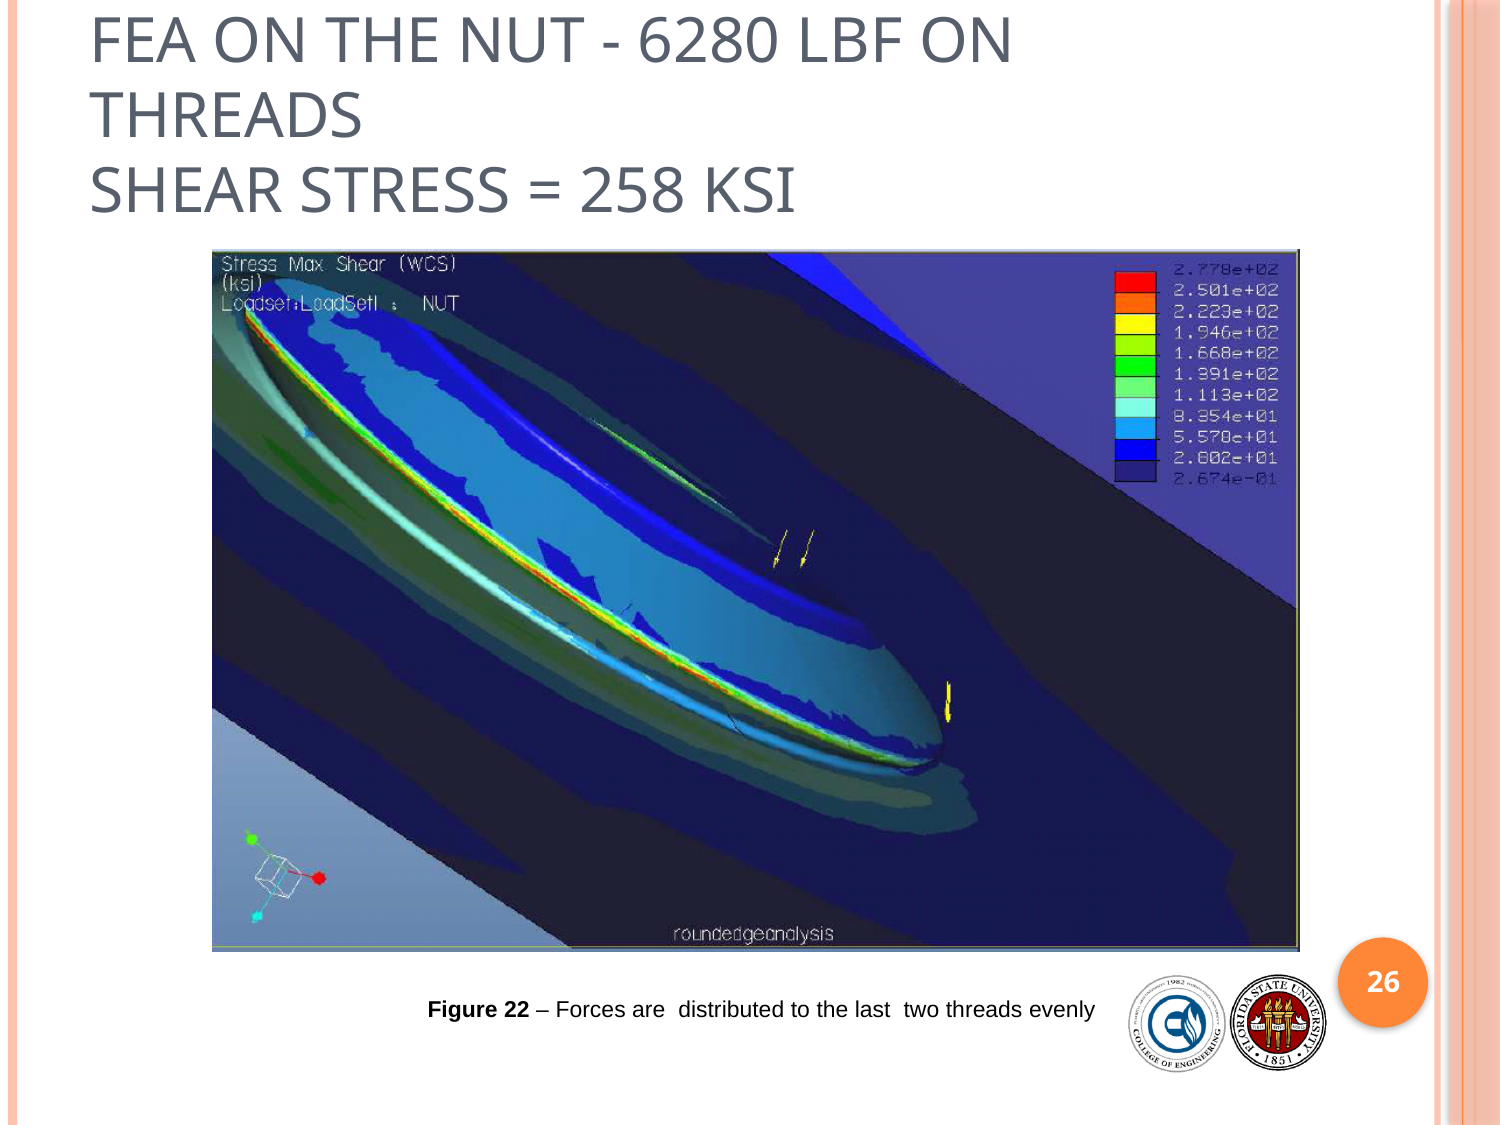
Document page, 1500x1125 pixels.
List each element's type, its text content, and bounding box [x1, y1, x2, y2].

title FEA On the Nut - 6280 lbf on threads Shear Stress = 258 ksi [75, 45, 1300, 233]
picture [211, 249, 1301, 952]
text_box Figure 22 – Forces are distributed to the last two threads evenly [412, 987, 1113, 1051]
slide_number 26 [1333, 940, 1434, 1026]
picture [1124, 971, 1330, 1076]
